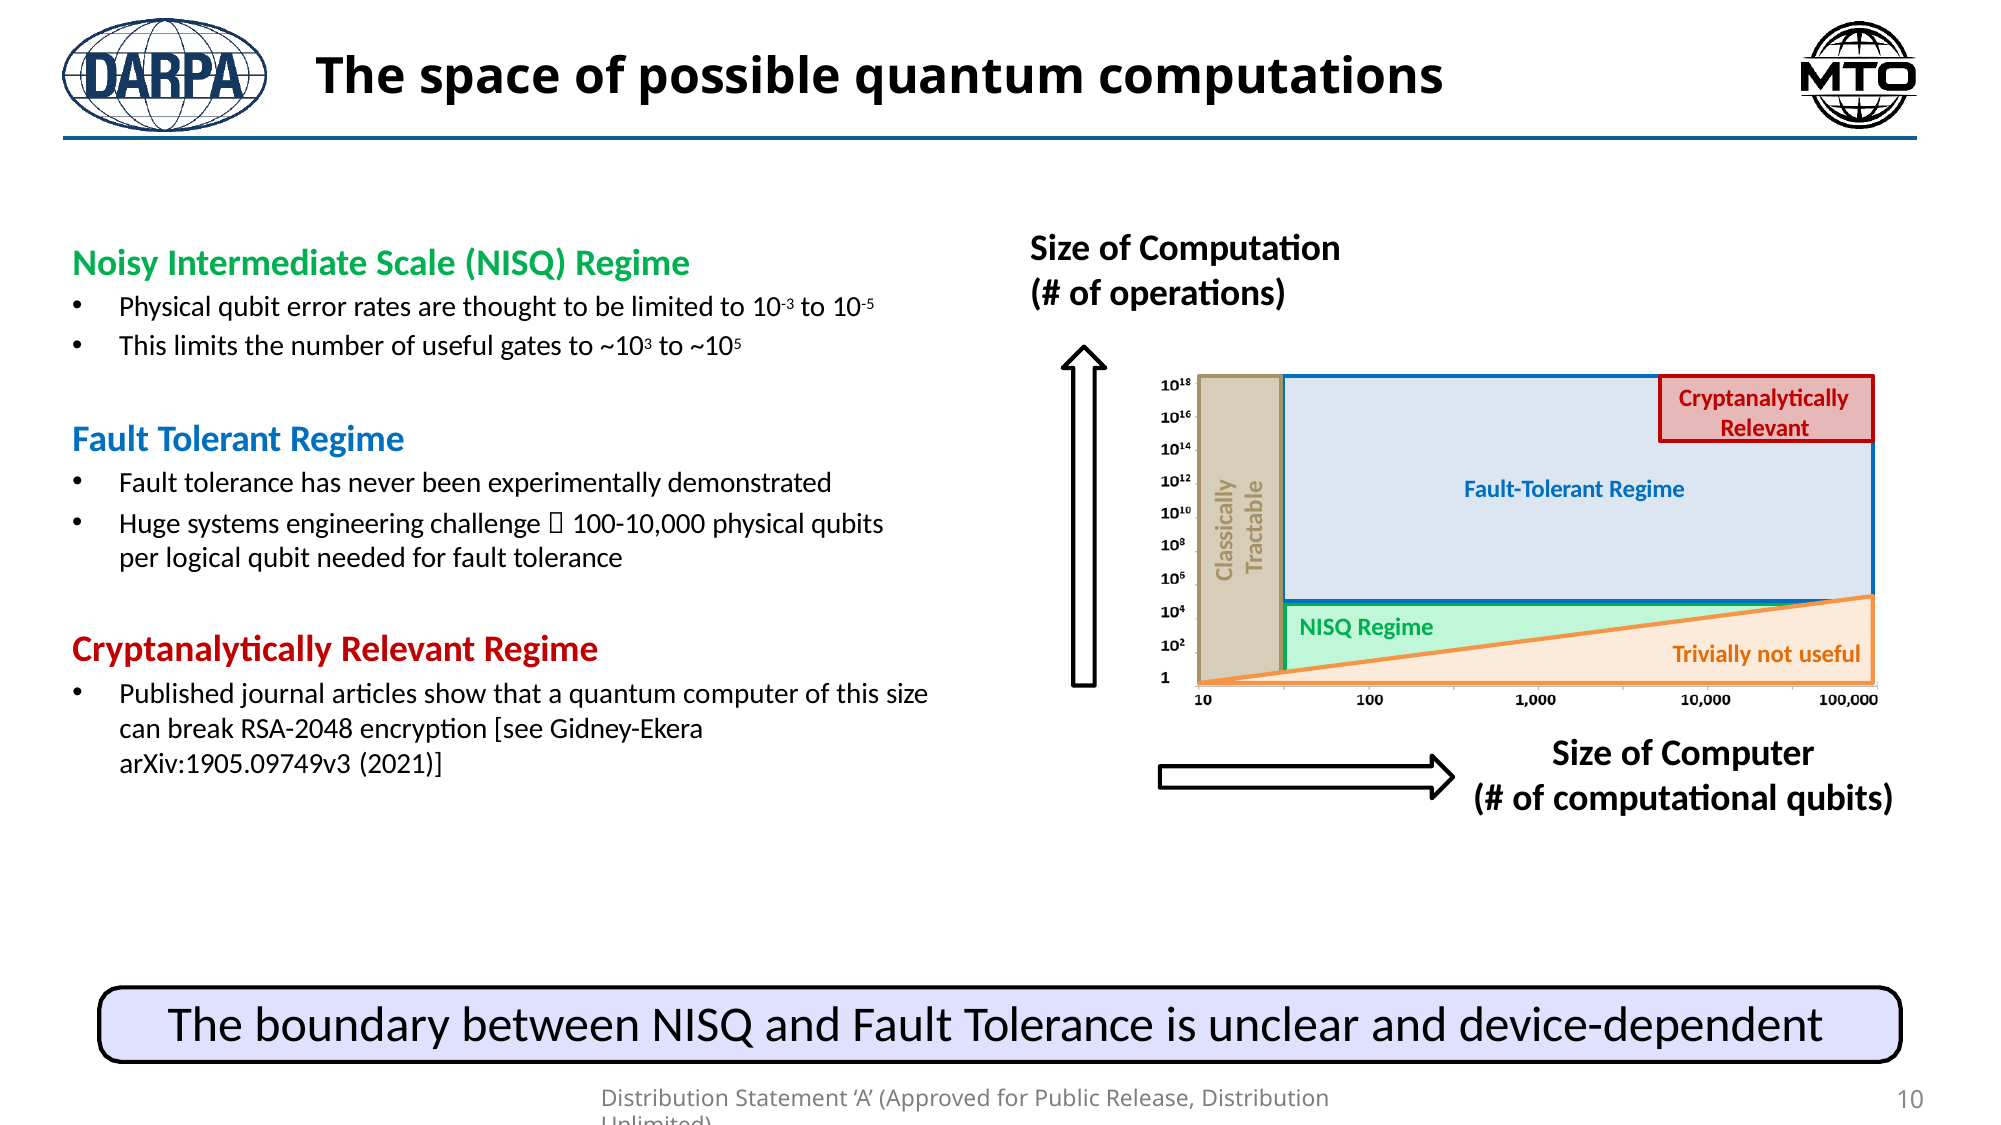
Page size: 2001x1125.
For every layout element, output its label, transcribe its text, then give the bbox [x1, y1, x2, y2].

text_box Fault tolerance has never been experimentally demonstrated Huge systems engineering challenge  100-10,000 physical qubits per logical qubit needed for fault tolerance [70, 456, 909, 574]
picture [62, 18, 267, 132]
text_box Fault Tolerant Regime [70, 411, 411, 456]
text_box Published journal articles show that a quantum computer of this size can break RSA-2048 encryption [see Gidney-Ekera arXiv:1905.09749v3 (2021)] [70, 672, 934, 779]
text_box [96, 985, 1904, 1065]
picture [1801, 21, 1917, 129]
text_box Noisy Intermediate Scale (NISQ) Regime [70, 235, 695, 281]
text_box Size of Computation (# of operations) [1028, 220, 1346, 313]
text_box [1196, 373, 1876, 686]
slide_number 10 [1889, 1081, 1932, 1125]
title The space of possible quantum computations [312, 41, 1758, 232]
text_box Size of Computer (# of computational qubits) [1469, 726, 1898, 819]
text_box [1062, 346, 1106, 686]
text_box Cryptanalytically Relevant Regime [70, 622, 603, 670]
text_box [1161, 377, 1879, 708]
text_box [1159, 755, 1454, 799]
footer Distribution Statement ‘A’ (Approved for Public Release, Distribution Unlimited) [598, 1080, 1401, 1125]
text_box Physical qubit error rates are thought to be limited to 10-3 to 10-5 This limits the number of useful gates to ~103 to ~105 [65, 281, 894, 362]
